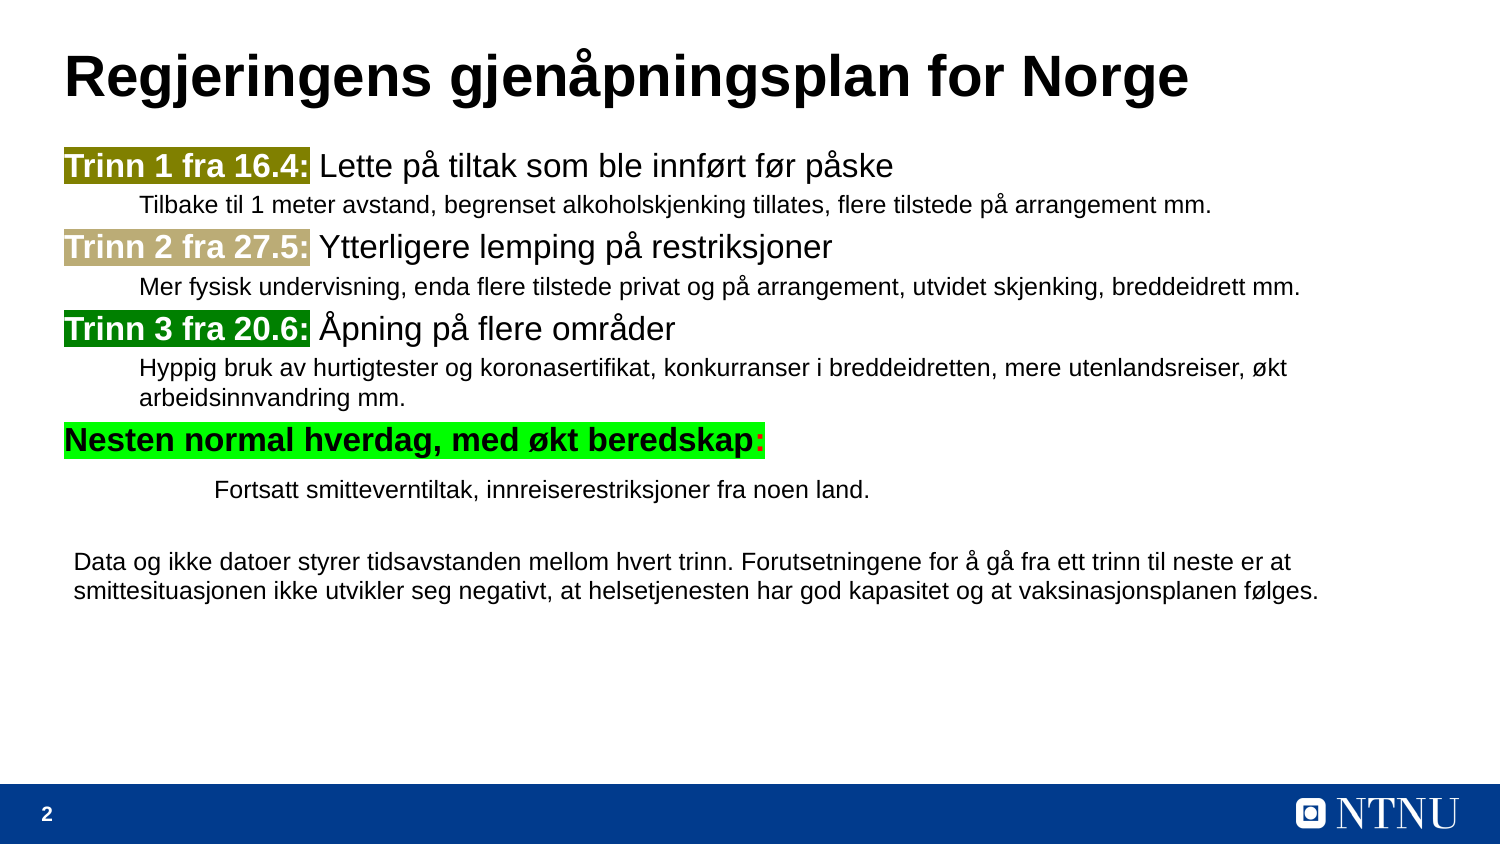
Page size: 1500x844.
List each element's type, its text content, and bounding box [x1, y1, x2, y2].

title Regjeringens gjenåpningsplan for Norge [49, 30, 1431, 117]
list Trinn 1 fra 16.4: Lette på tiltak som ble innført før påske Tilbake til 1 meter avstand, begrenset alkoholskjenking tillates, flere tilstede på arrangement mm. Trinn 2 fra 27.5: Ytterligere lemping på restriksjoner Mer fysisk undervisning, enda flere tilstede privat og på arrangement, utvidet skjenking, breddeidrett mm. Trinn 3 fra 20.6: Åpning på flere områder Hyppig bruk av hurtigtester og koronasertifikat, konkurranser i breddeidretten, mere utenlandsreiser, økt arbeidsinnvandring mm. Nesten normal hverdag, med økt beredskap: Fortsatt smitteverntiltak, innreiserestriksjoner fra noen land. Data og ikke datoer styrer tidsavstanden mellom hvert trinn. Forutsetningene for å gå fra ett trinn til neste er at smittesituasjonen ikke utvikler seg negativt, at helsetjenesten har god kapasitet og at vaksinasjonsplanen følges. [49, 136, 1452, 729]
picture [0, 784, 1500, 844]
